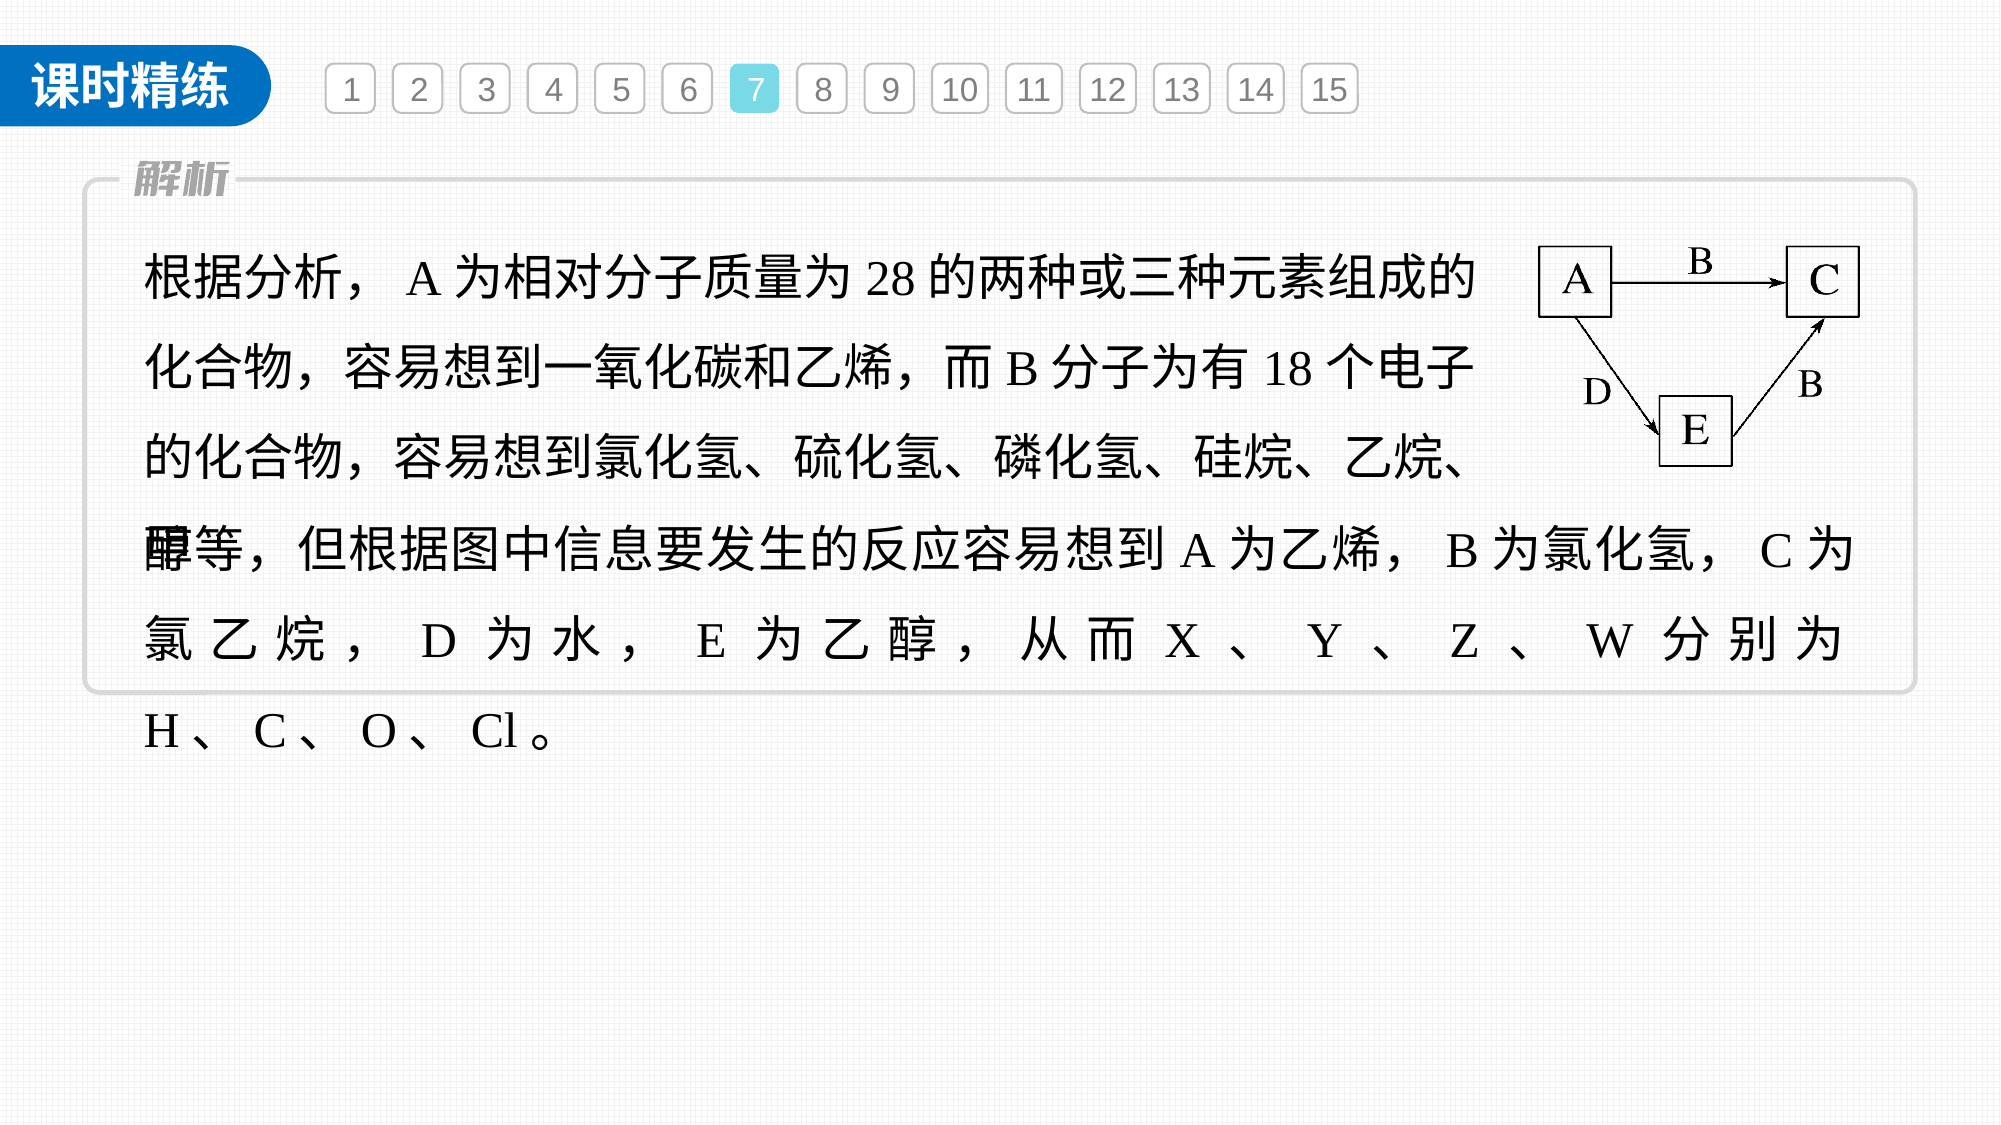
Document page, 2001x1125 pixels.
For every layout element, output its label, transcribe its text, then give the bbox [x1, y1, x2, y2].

text_box 15 [1300, 62, 1359, 114]
text_box 5 [594, 62, 646, 114]
text_box 6 [661, 62, 713, 114]
text_box 11 [1004, 62, 1064, 114]
text_box 14 [1226, 62, 1285, 114]
text_box 9 [863, 62, 916, 114]
text_box 4 [526, 62, 579, 114]
text_box 12 [1078, 62, 1138, 114]
text_box 7 [728, 62, 781, 114]
text_box 10 [930, 62, 990, 114]
text_box 1 [324, 62, 376, 114]
picture [1525, 232, 1880, 480]
text_box 8 [796, 62, 848, 114]
text_box 醇等，但根据图中信息要发生的反应容易想到A为乙烯，B为氯化氢，C为氯乙烷，D为水，E为乙醇，从而X、Y、Z、W分别为H、C、O、Cl。 [128, 693, 1871, 765]
text_box 2 [391, 62, 444, 114]
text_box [84, 160, 1916, 693]
text_box 13 [1152, 62, 1211, 114]
text_box 3 [459, 62, 511, 114]
